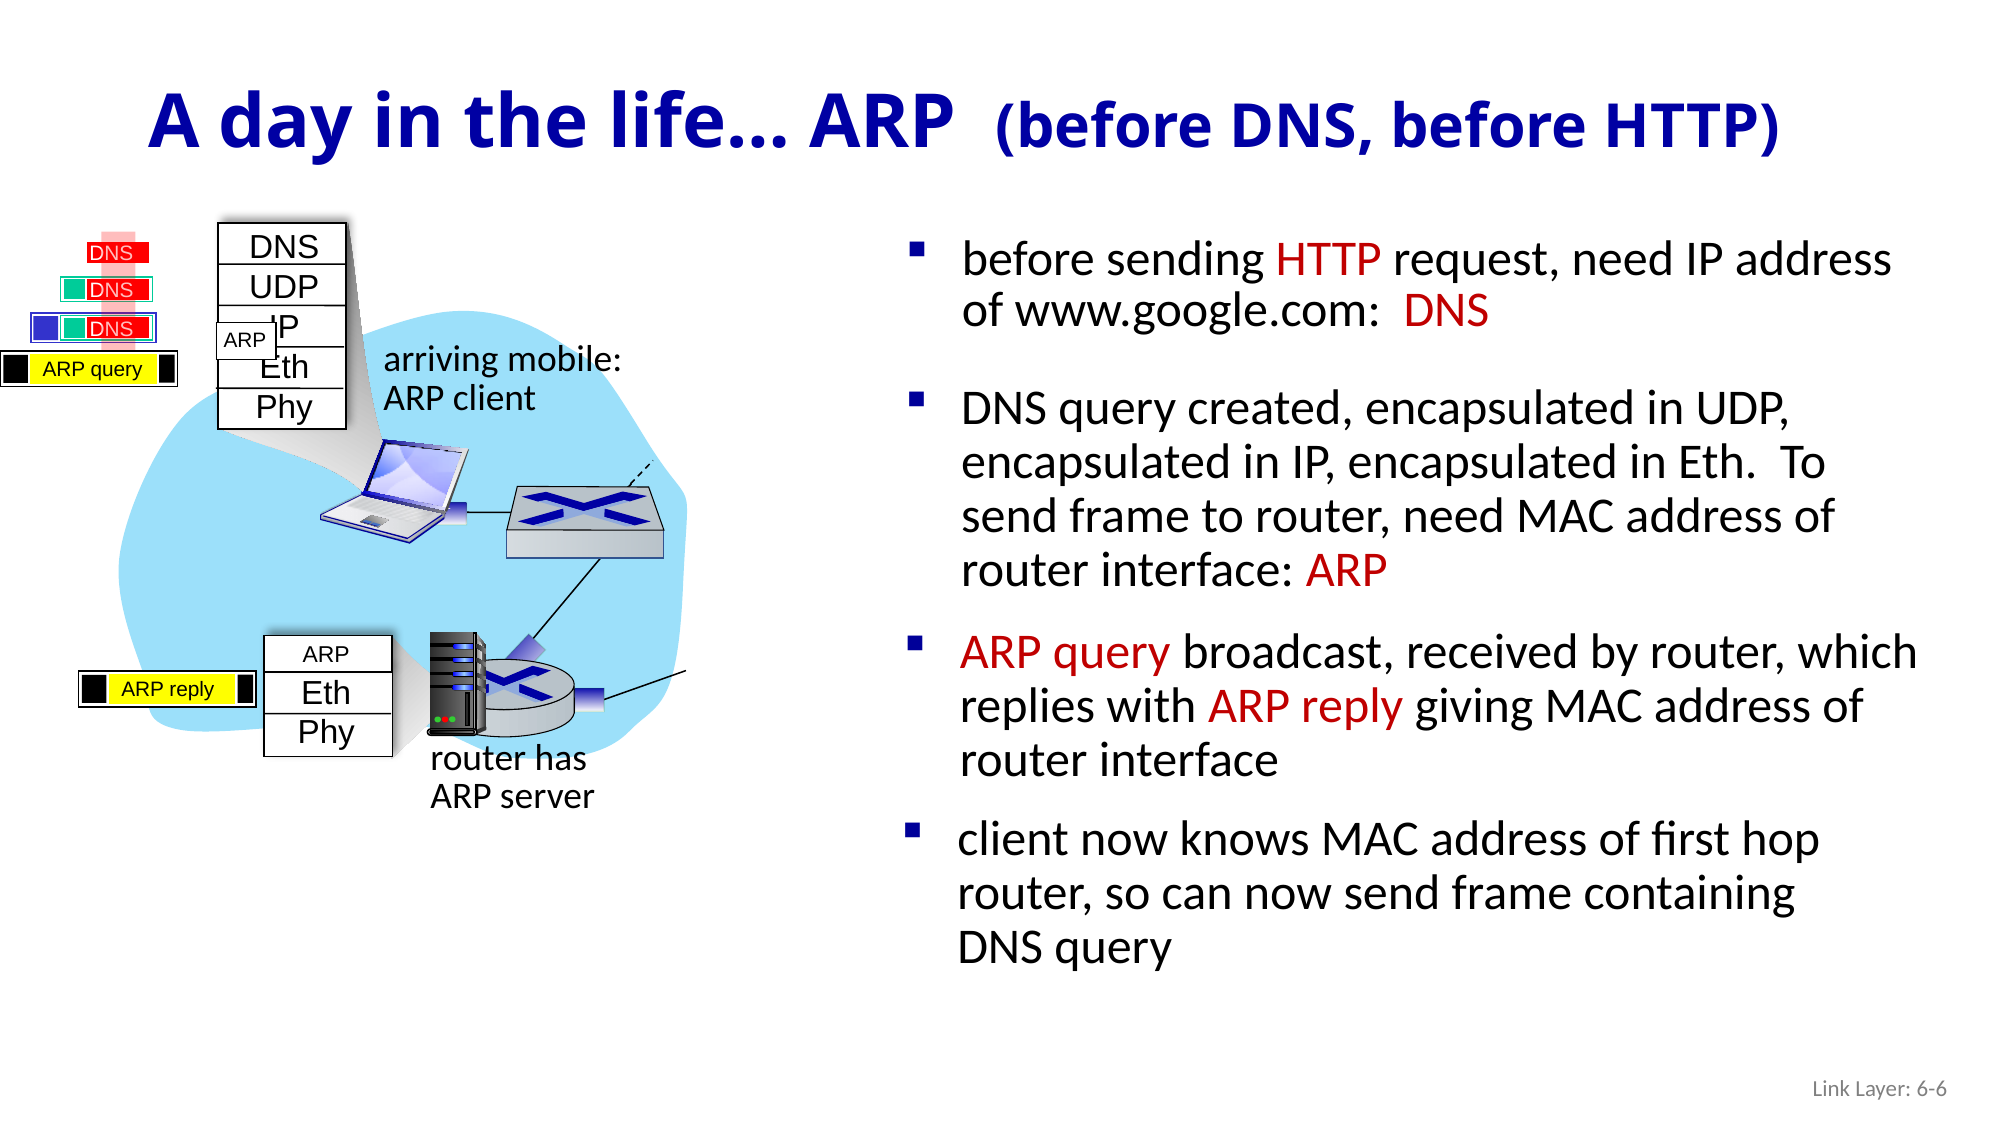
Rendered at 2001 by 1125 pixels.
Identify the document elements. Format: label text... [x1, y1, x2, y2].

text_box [427, 632, 487, 736]
text_box ARP query broadcast, received by router, which replies with ARP reply giving MAC address of router interface [888, 618, 1957, 875]
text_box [208, 319, 282, 360]
title A day in the life… ARP (before DNS, before HTTP) [133, 49, 1859, 197]
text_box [0, 348, 178, 389]
text_box client now knows MAC address of first hop router, so can now send frame containing DNS query [886, 804, 1839, 1017]
text_box before sending HTTP request, need IP address of www.google.com: DNS [890, 227, 1928, 434]
text_box [118, 392, 688, 745]
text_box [460, 659, 575, 737]
text_box [575, 688, 605, 712]
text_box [215, 218, 383, 492]
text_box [30, 231, 156, 348]
text_box arriving mobile: ARP client [383, 333, 638, 425]
text_box [506, 634, 546, 659]
text_box router has ARP server [415, 732, 611, 824]
text_box [383, 310, 545, 333]
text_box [263, 632, 460, 765]
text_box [506, 486, 664, 559]
slide_number Link Layer: 6-6 [1512, 1056, 1963, 1117]
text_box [319, 439, 470, 547]
text_box DNS query created, encapsulated in UDP, encapsulated in IP, encapsulated in Eth. To send frame to router, need MAC address of router interface: ARP [890, 373, 1910, 589]
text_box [78, 668, 256, 709]
